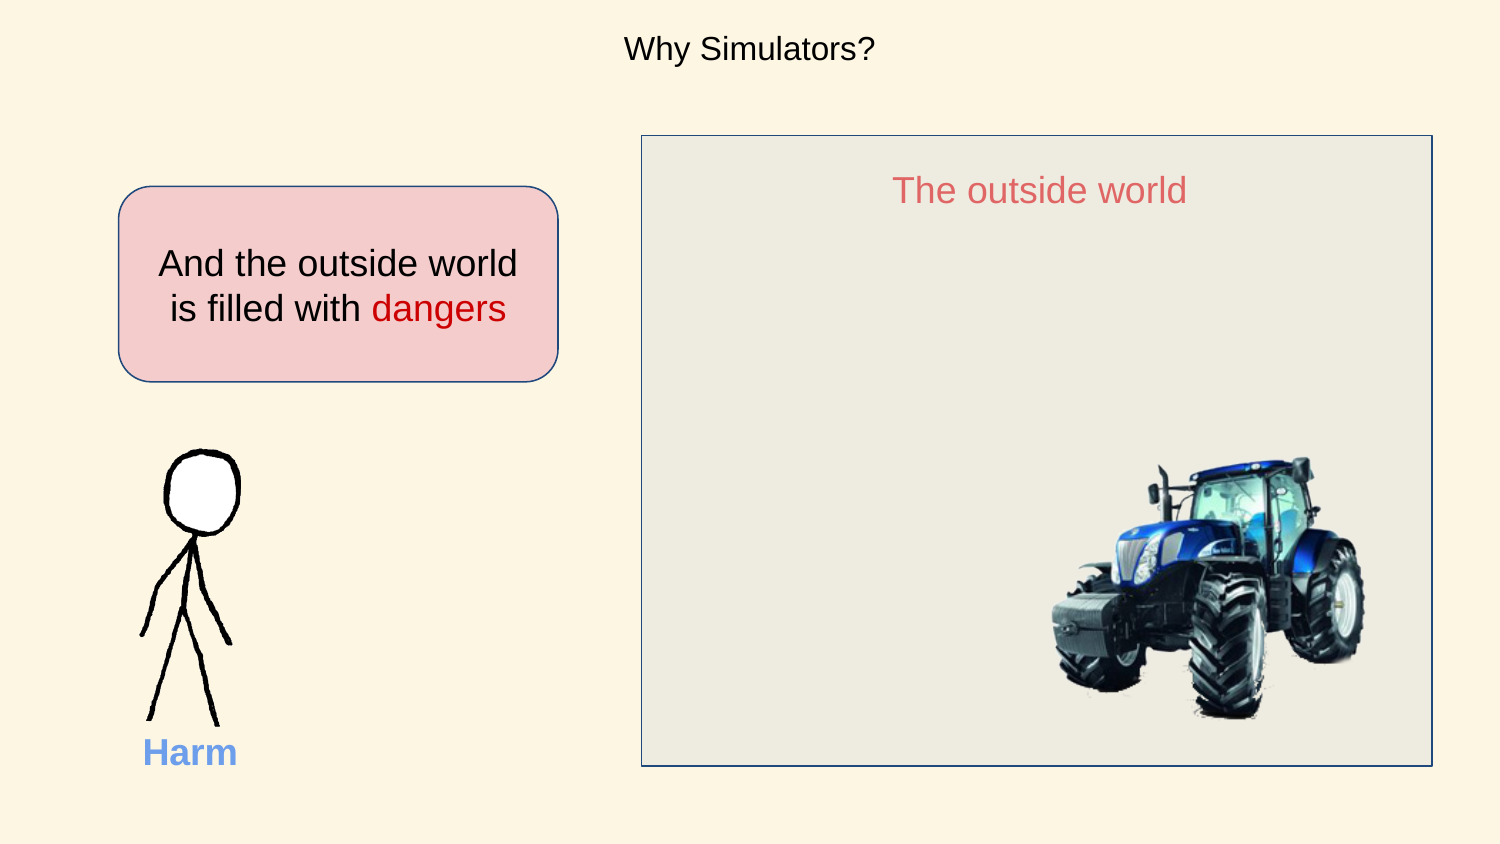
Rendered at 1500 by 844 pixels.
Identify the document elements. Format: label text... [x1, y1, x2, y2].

picture [1026, 433, 1398, 741]
text_box And the outside world is filled with dangers [118, 186, 559, 382]
text_box [641, 135, 1433, 766]
text_box The outside world [669, 151, 1410, 246]
picture [139, 447, 242, 727]
title Why Simulators? [51, 0, 1449, 95]
text_box Harm [4, 713, 377, 787]
